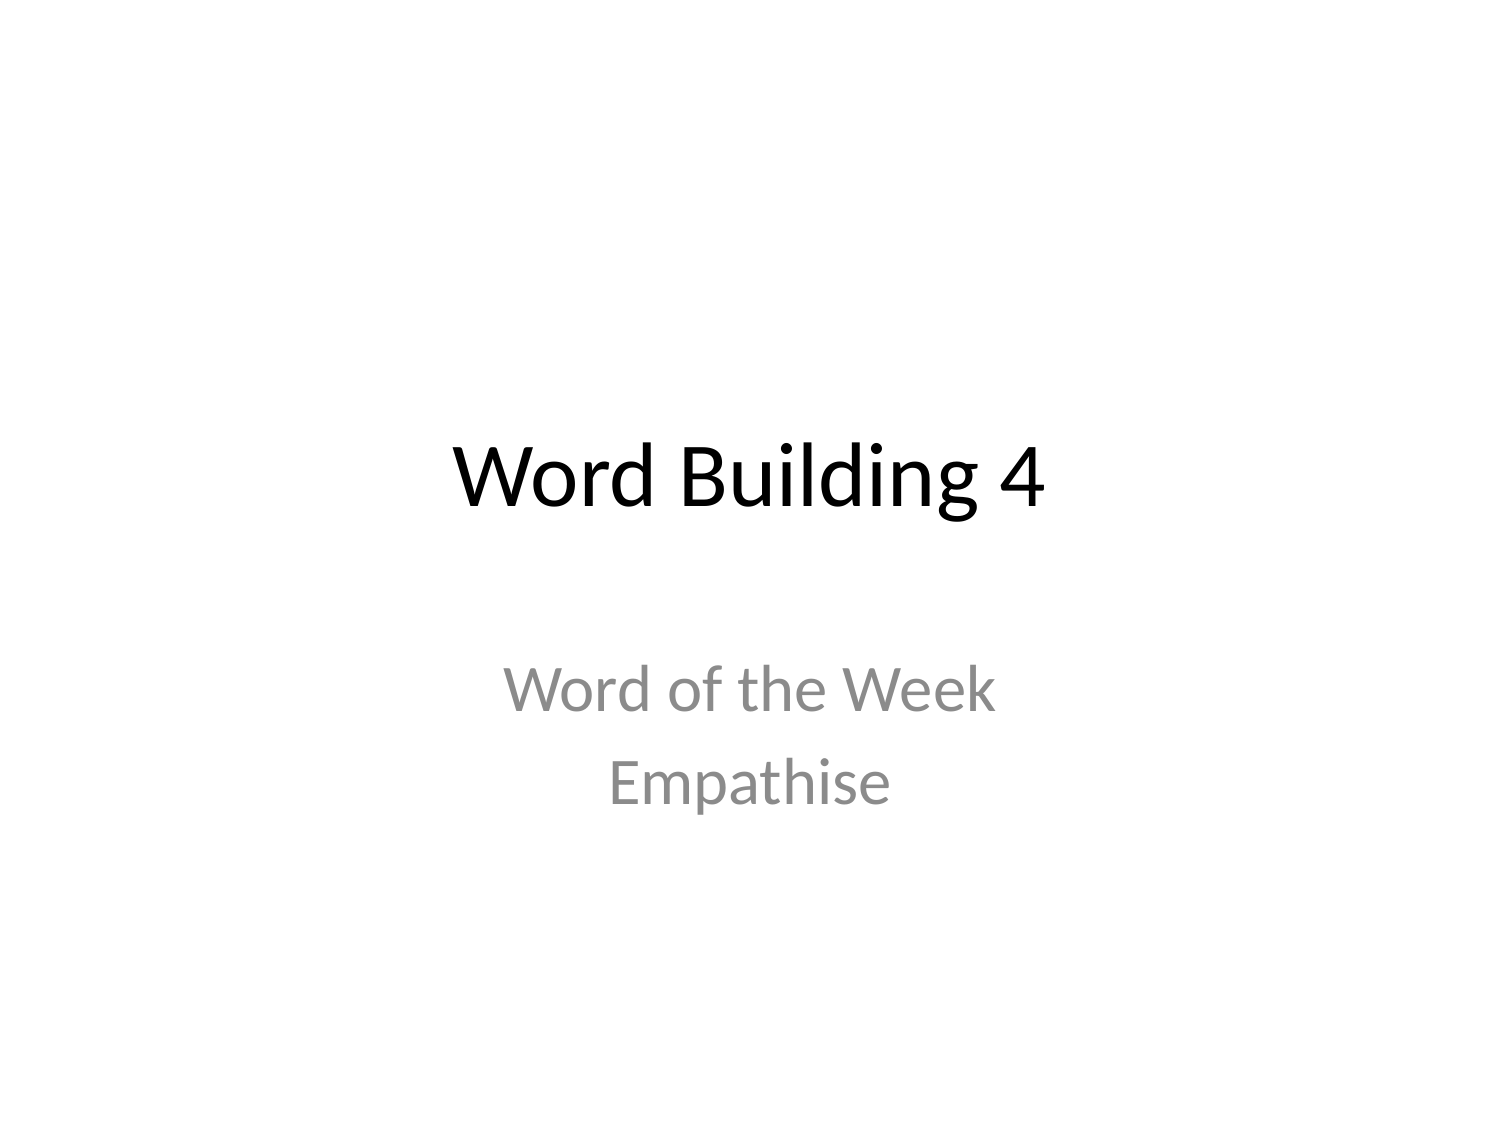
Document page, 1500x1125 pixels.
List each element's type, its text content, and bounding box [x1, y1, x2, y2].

title Word Building 4 [112, 349, 1388, 591]
subtitle Word of the Week Empathise [225, 637, 1275, 925]
